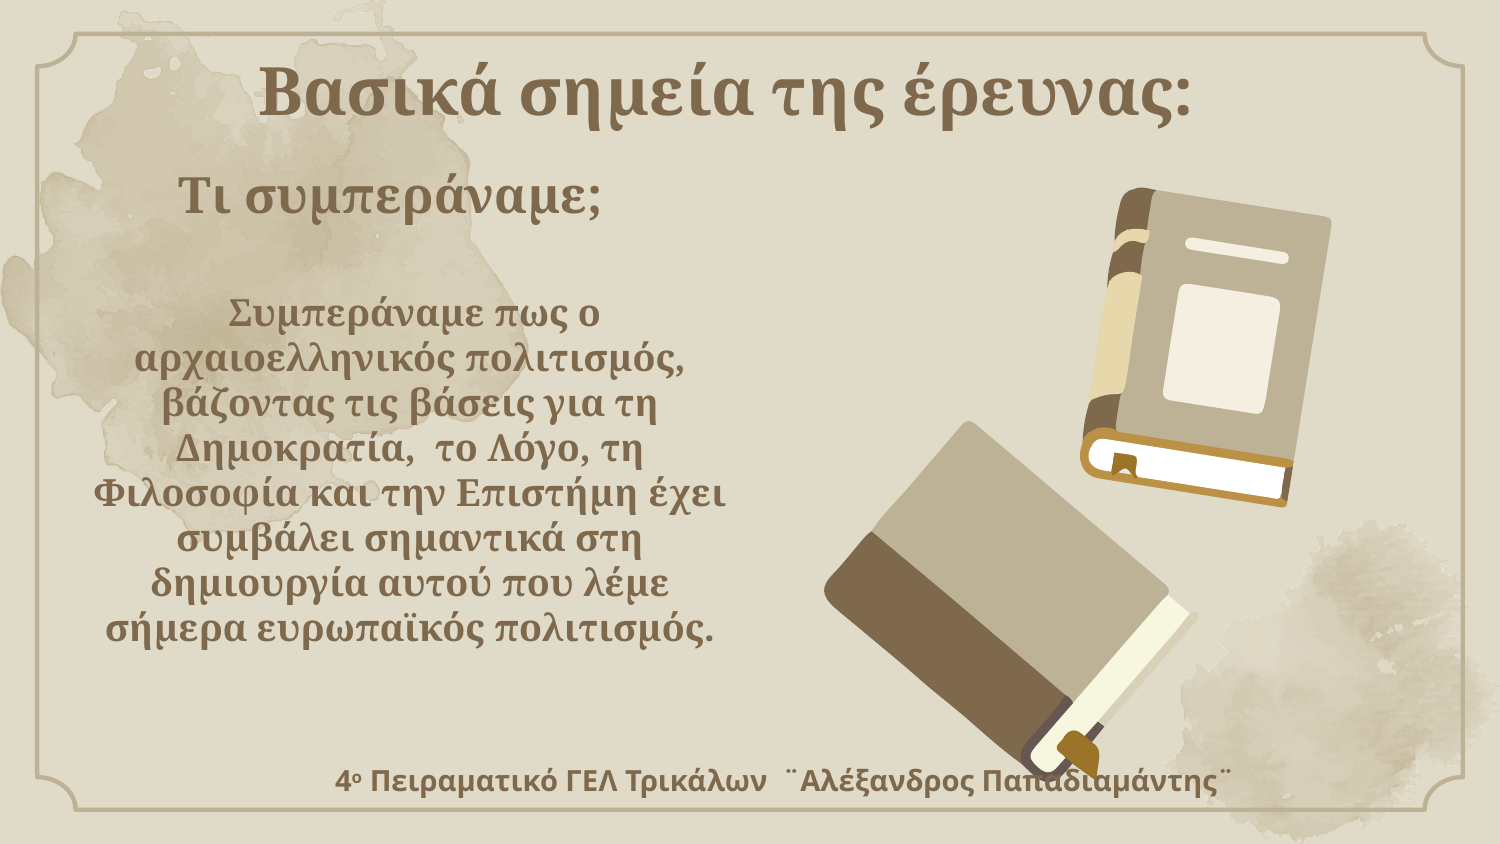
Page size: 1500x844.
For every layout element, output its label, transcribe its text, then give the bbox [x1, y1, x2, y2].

text_box Βασικά σημεία της έρευνας: [93, 58, 1360, 119]
text_box Συμπεράναμε πως ο αρχαιοελληνικός πολιτισμός, βάζοντας τις βάσεις για τη Δημοκρατία, το Λόγο, τη Φιλοσοφία και την Επιστήμη έχει συμβάλει σημαντικά στη δημιουργία αυτού που λέμε σήμερα ευρωπαϊκός πολιτισμός. [70, 210, 750, 727]
text_box 4ο Πειραματικό ΓΕΛ Τρικάλων ¨Αλέξανδρος Παπαδιαμάντης¨ [152, 749, 1419, 811]
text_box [820, 187, 1333, 783]
text_box Τι συμπεράναμε; [163, 140, 809, 246]
